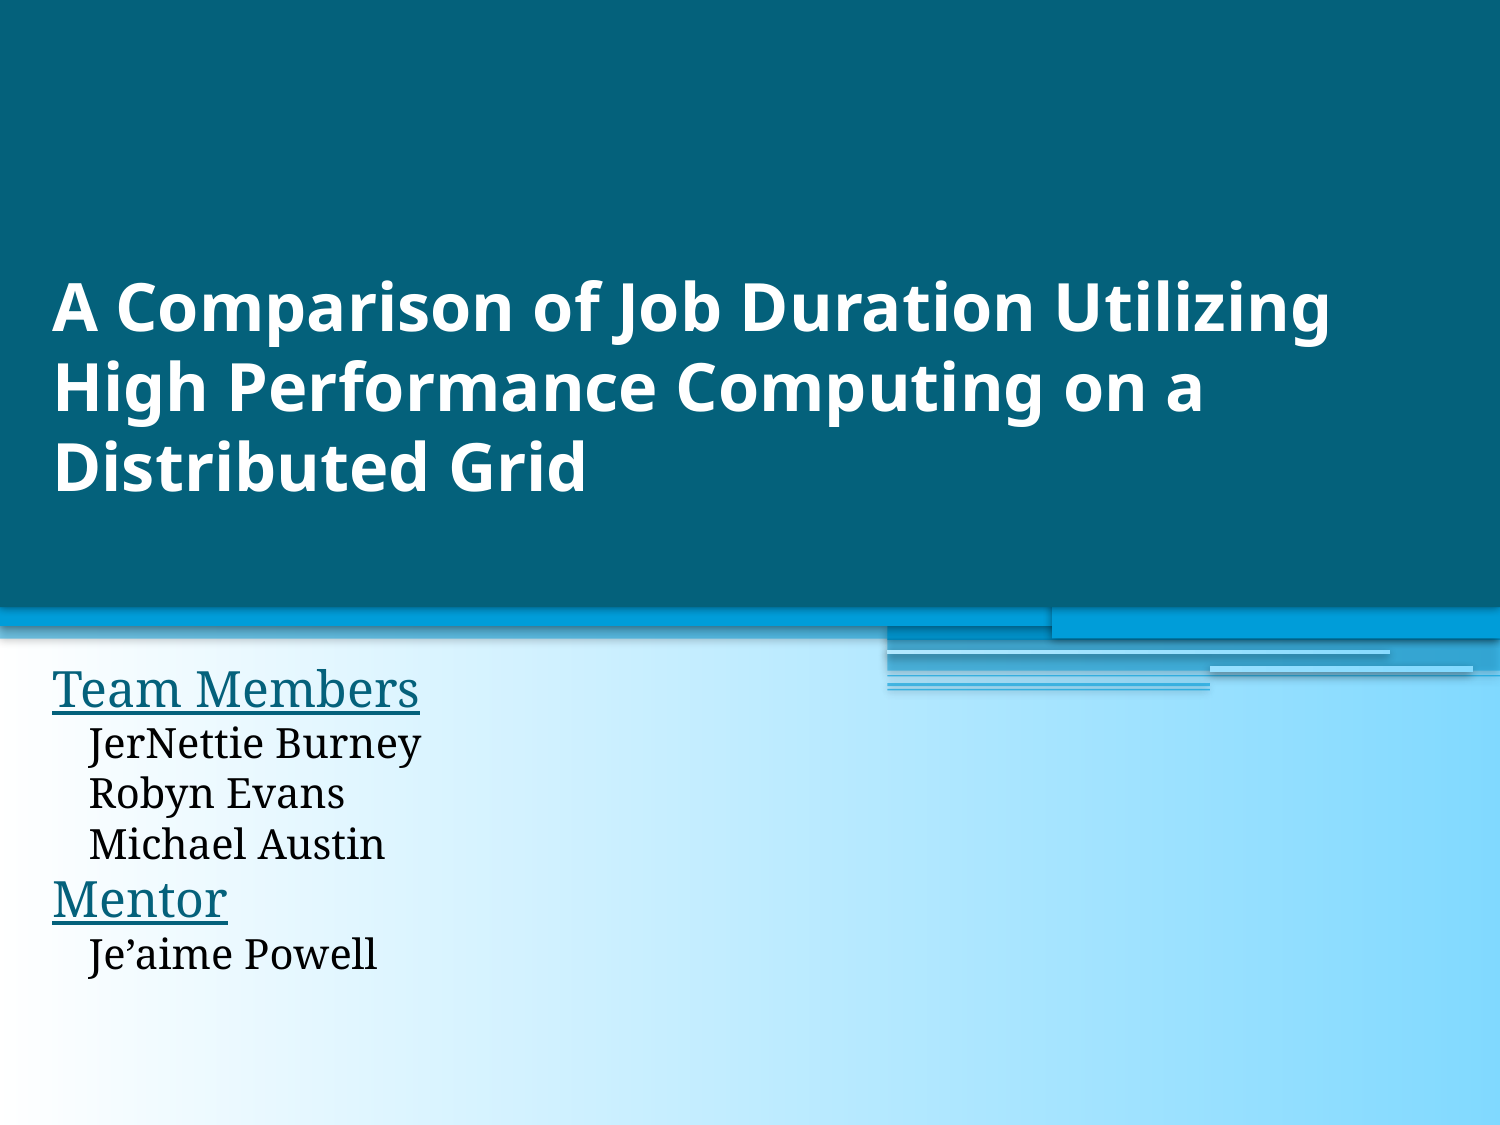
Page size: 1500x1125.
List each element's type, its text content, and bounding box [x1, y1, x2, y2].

title A Comparison of Job Duration Utilizing High Performance Computing on a Distributed Grid [37, 0, 1450, 513]
text_box Team Members JerNettie Burney Robyn Evans Michael Austin Mentor Je’aime Powell [37, 649, 788, 985]
